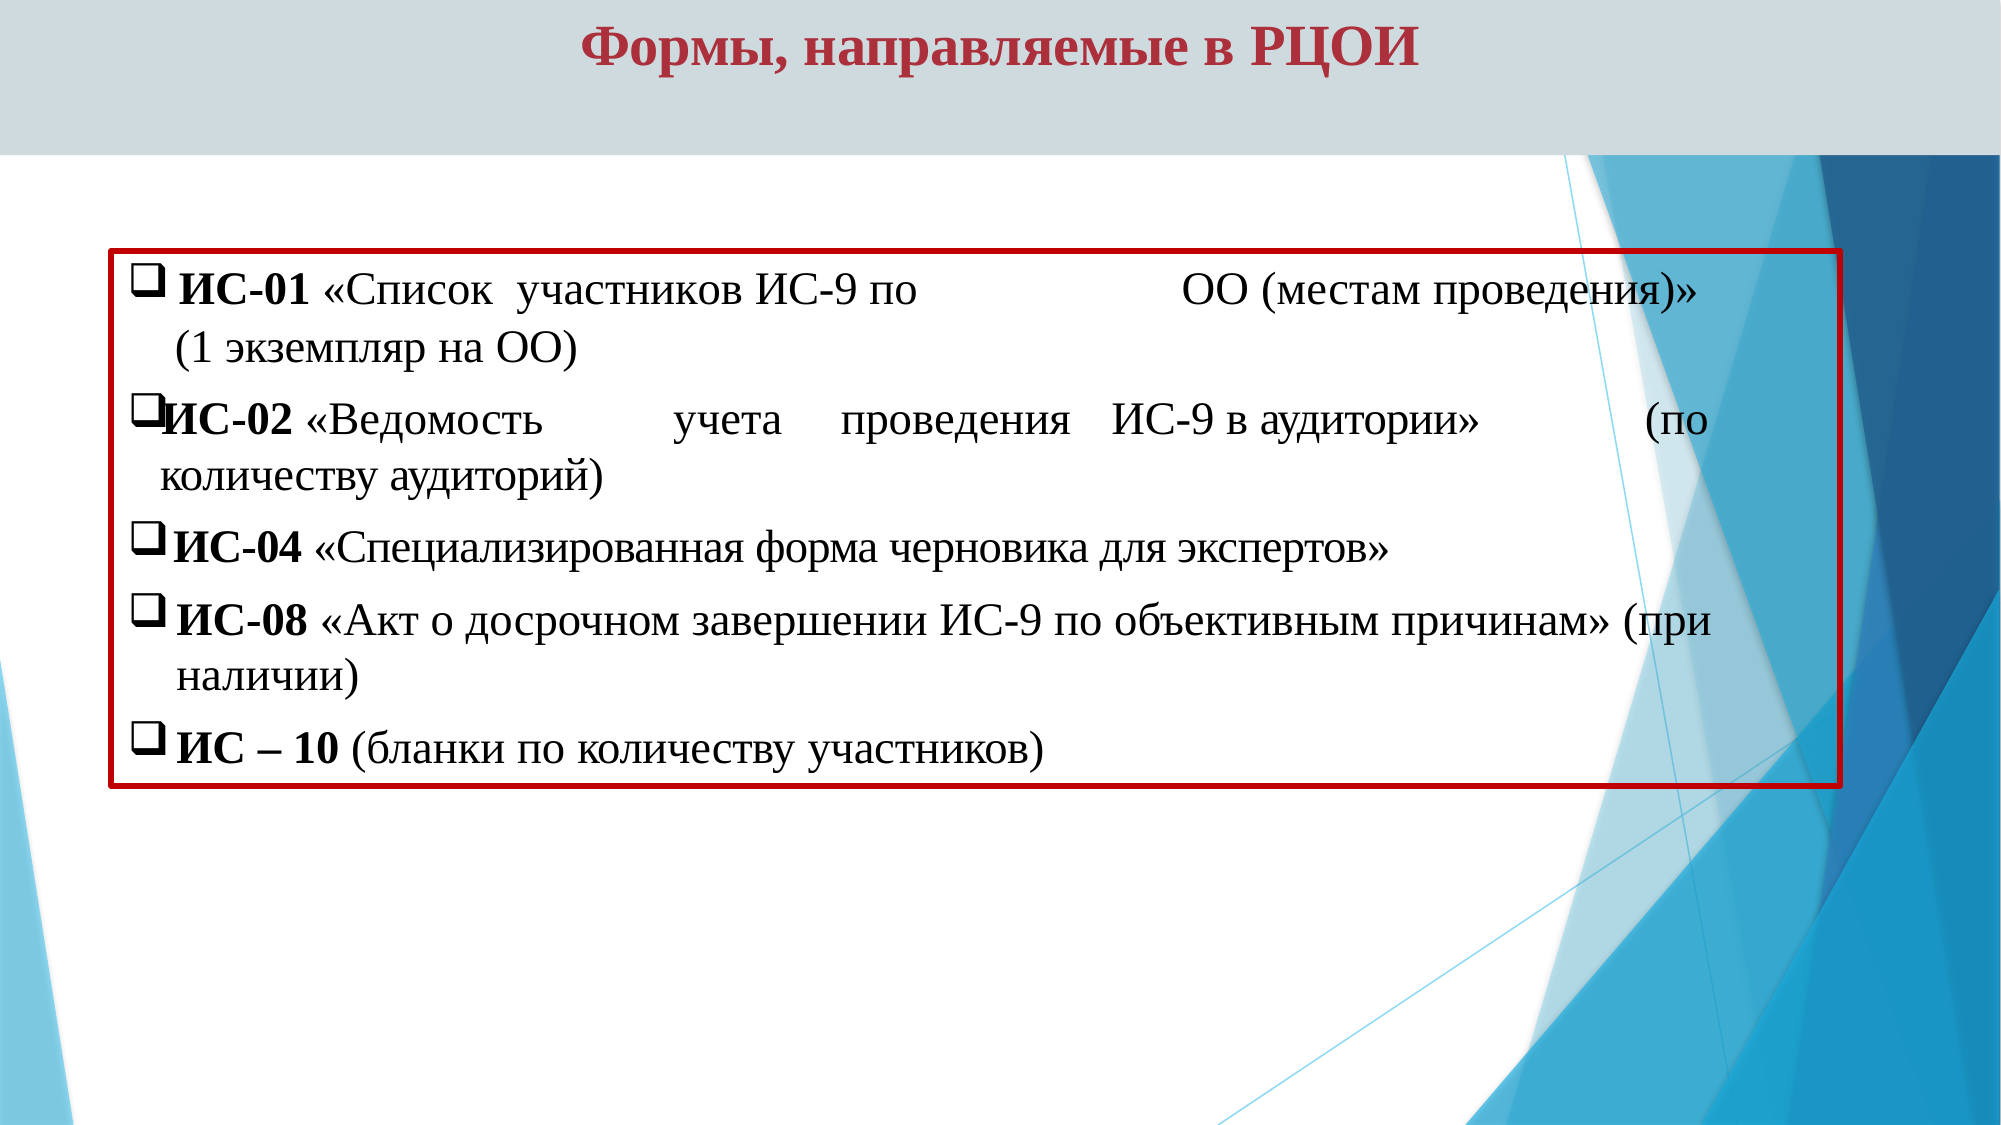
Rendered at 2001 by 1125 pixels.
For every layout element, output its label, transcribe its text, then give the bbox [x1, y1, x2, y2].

title Формы, направляемые в РЦОИ [0, 0, 2000, 156]
list ИС-01 «Список участников ИС-9 по ОО (местам проведения)» (1 экземпляр на ОО) ИС-02 «Ведомость учета проведения ИС-9 в аудитории» (по количеству аудиторий) ИС-04 «Специализированная форма черновика для экспертов» ИС-08 «Акт о досрочном завершении ИС-9 по объективным причинам» (при наличии) ИС – 10 (бланки по количеству участников) [111, 250, 1841, 786]
